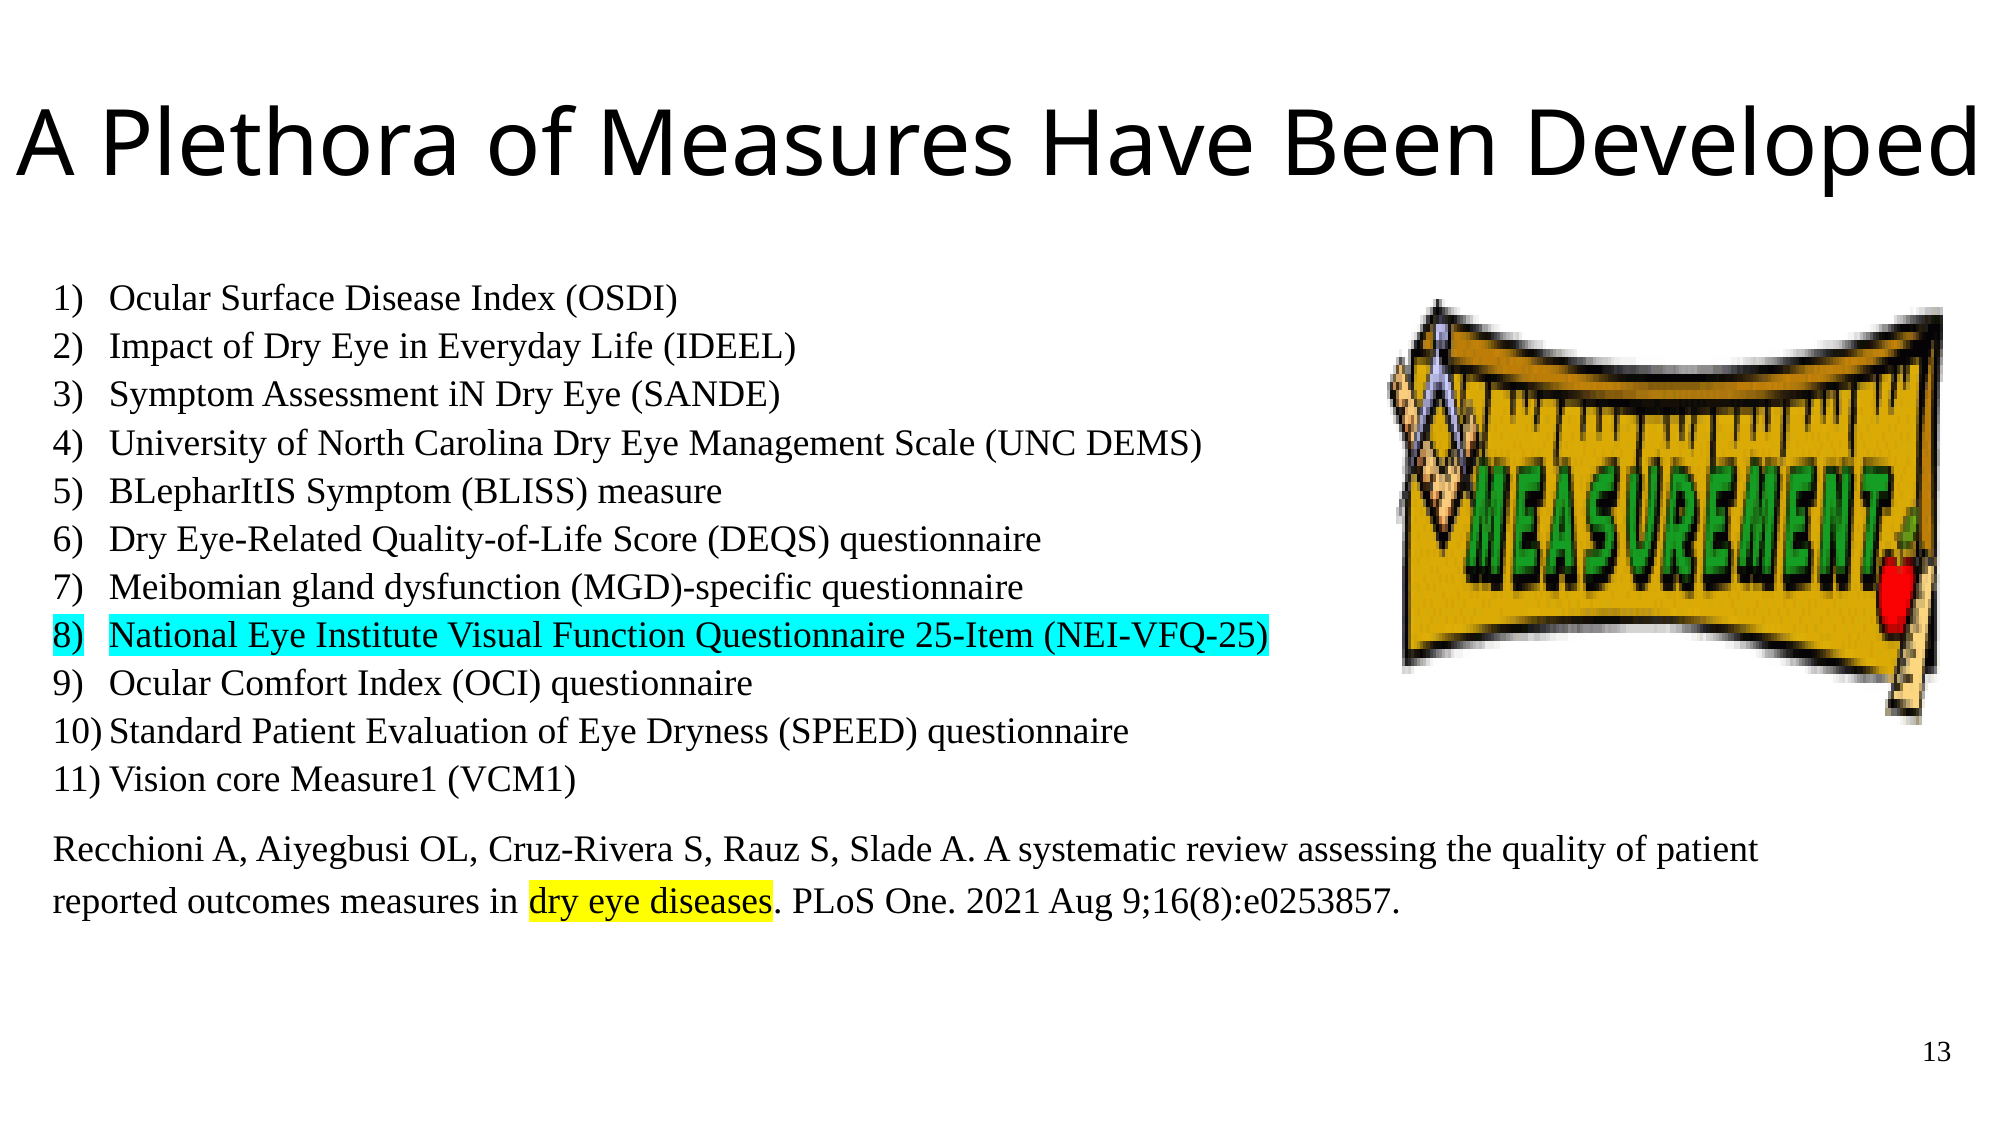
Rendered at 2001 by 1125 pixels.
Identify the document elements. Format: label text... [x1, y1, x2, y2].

title A Plethora of Measures Have Been Developed [0, 44, 2000, 233]
picture [1387, 299, 1951, 726]
list Ocular Surface Disease Index (OSDI) Impact of Dry Eye in Everyday Life (IDEEL) Symptom Assessment iN Dry Eye (SANDE) University of North Carolina Dry Eye Management Scale (UNC DEMS) BLepharItIS Symptom (BLISS) measure Dry Eye-Related Quality-of-Life Score (DEQS) questionnaire Meibomian gland dysfunction (MGD)-specific questionnaire National Eye Institute Visual Function Questionnaire 25-Item (NEI-VFQ-25) Ocular Comfort Index (OCI) questionnaire Standard Patient Evaluation of Eye Dryness (SPEED) questionnaire Vision core Measure1 (VCM1) Recchioni A, Aiyegbusi OL, Cruz-Rivera S, Rauz S, Slade A. A systematic review assessing the quality of patient reported outcomes measures in dry eye diseases. PLoS One. 2021 Aug 9;16(8):e0253857. [37, 262, 2000, 1006]
slide_number 13 [1612, 1024, 1967, 1103]
